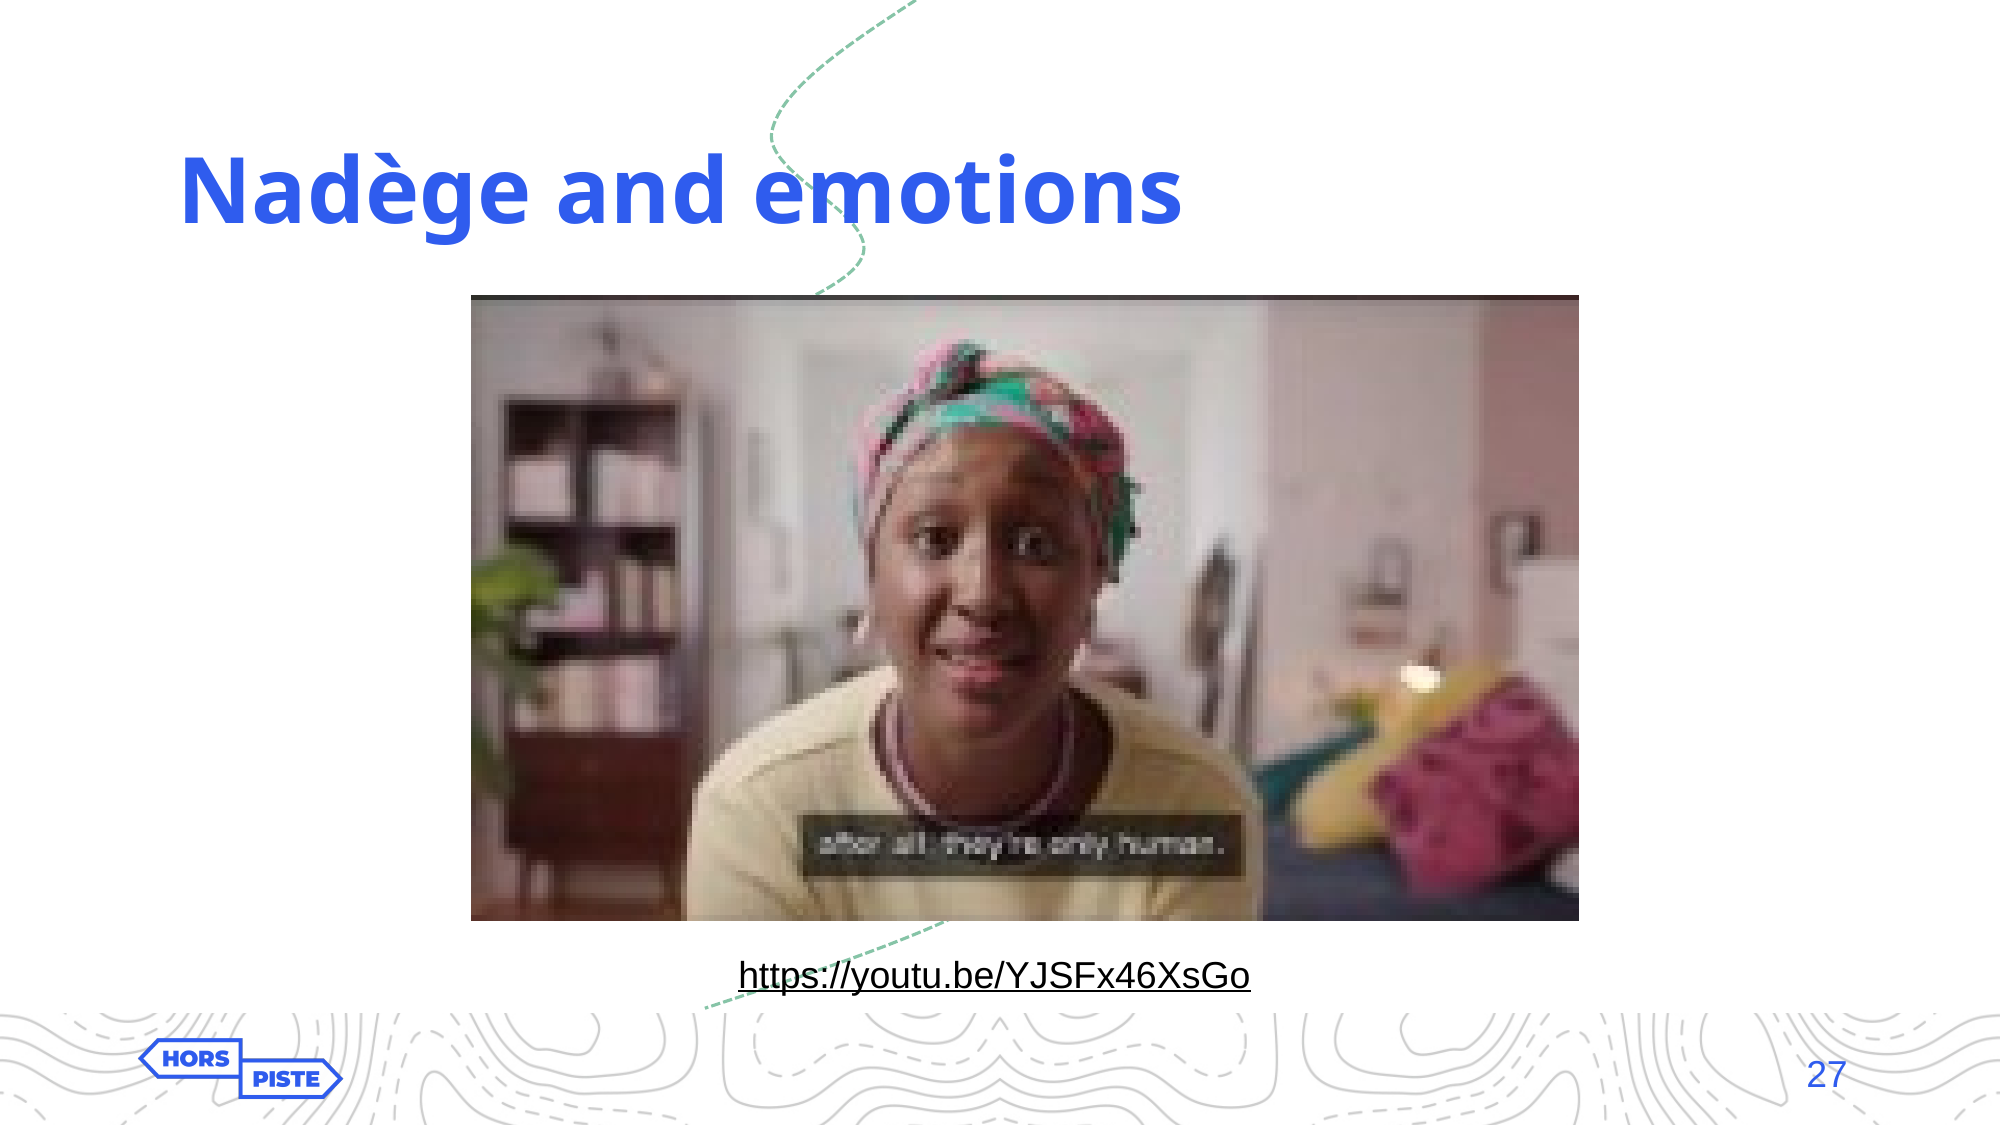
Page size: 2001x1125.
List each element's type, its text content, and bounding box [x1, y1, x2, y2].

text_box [470, 295, 1580, 922]
picture [0, 1012, 2000, 1125]
text_box Nadège and emotions [162, 84, 1888, 303]
text_box [800, 0, 917, 84]
text_box https://youtu.be/YJSFx46XsGo [723, 943, 1277, 1003]
slide_number 27 [1412, 1042, 1863, 1103]
text_box [704, 922, 946, 1009]
